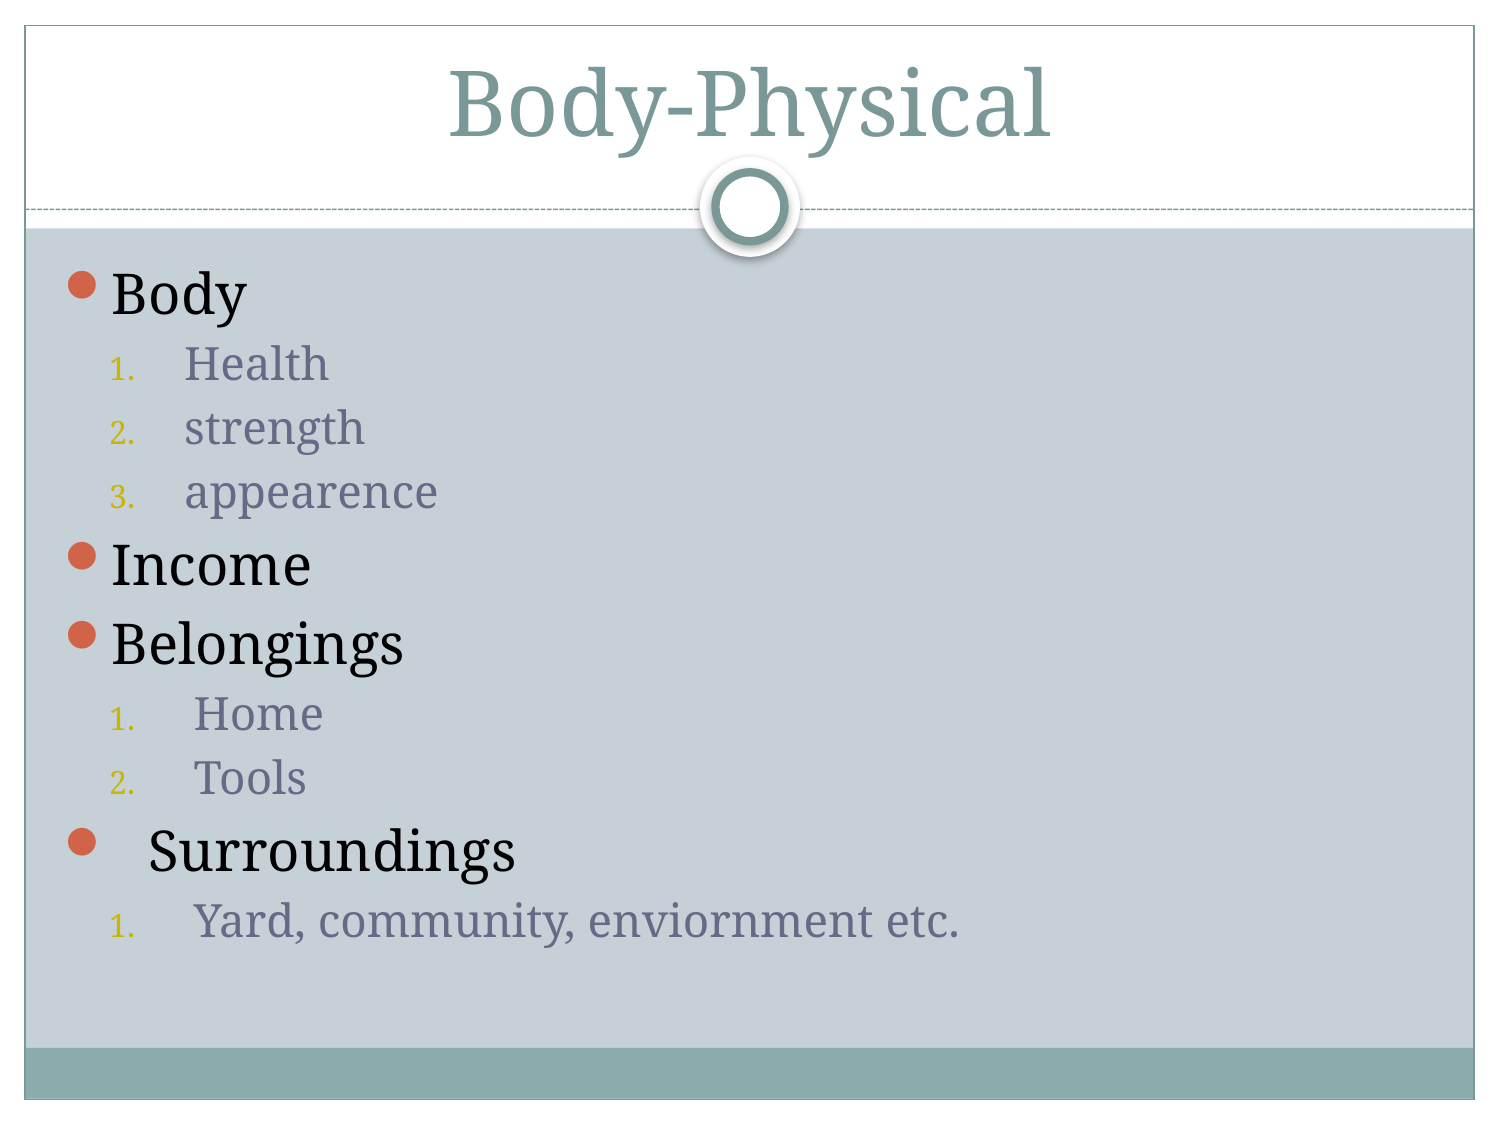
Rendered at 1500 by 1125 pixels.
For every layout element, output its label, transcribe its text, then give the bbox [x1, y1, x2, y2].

list Body Health strength appearence Income Belongings Home Tools Surroundings Yard, community, enviornment etc. [49, 250, 1445, 1001]
title Body-Physical [49, 37, 1450, 162]
